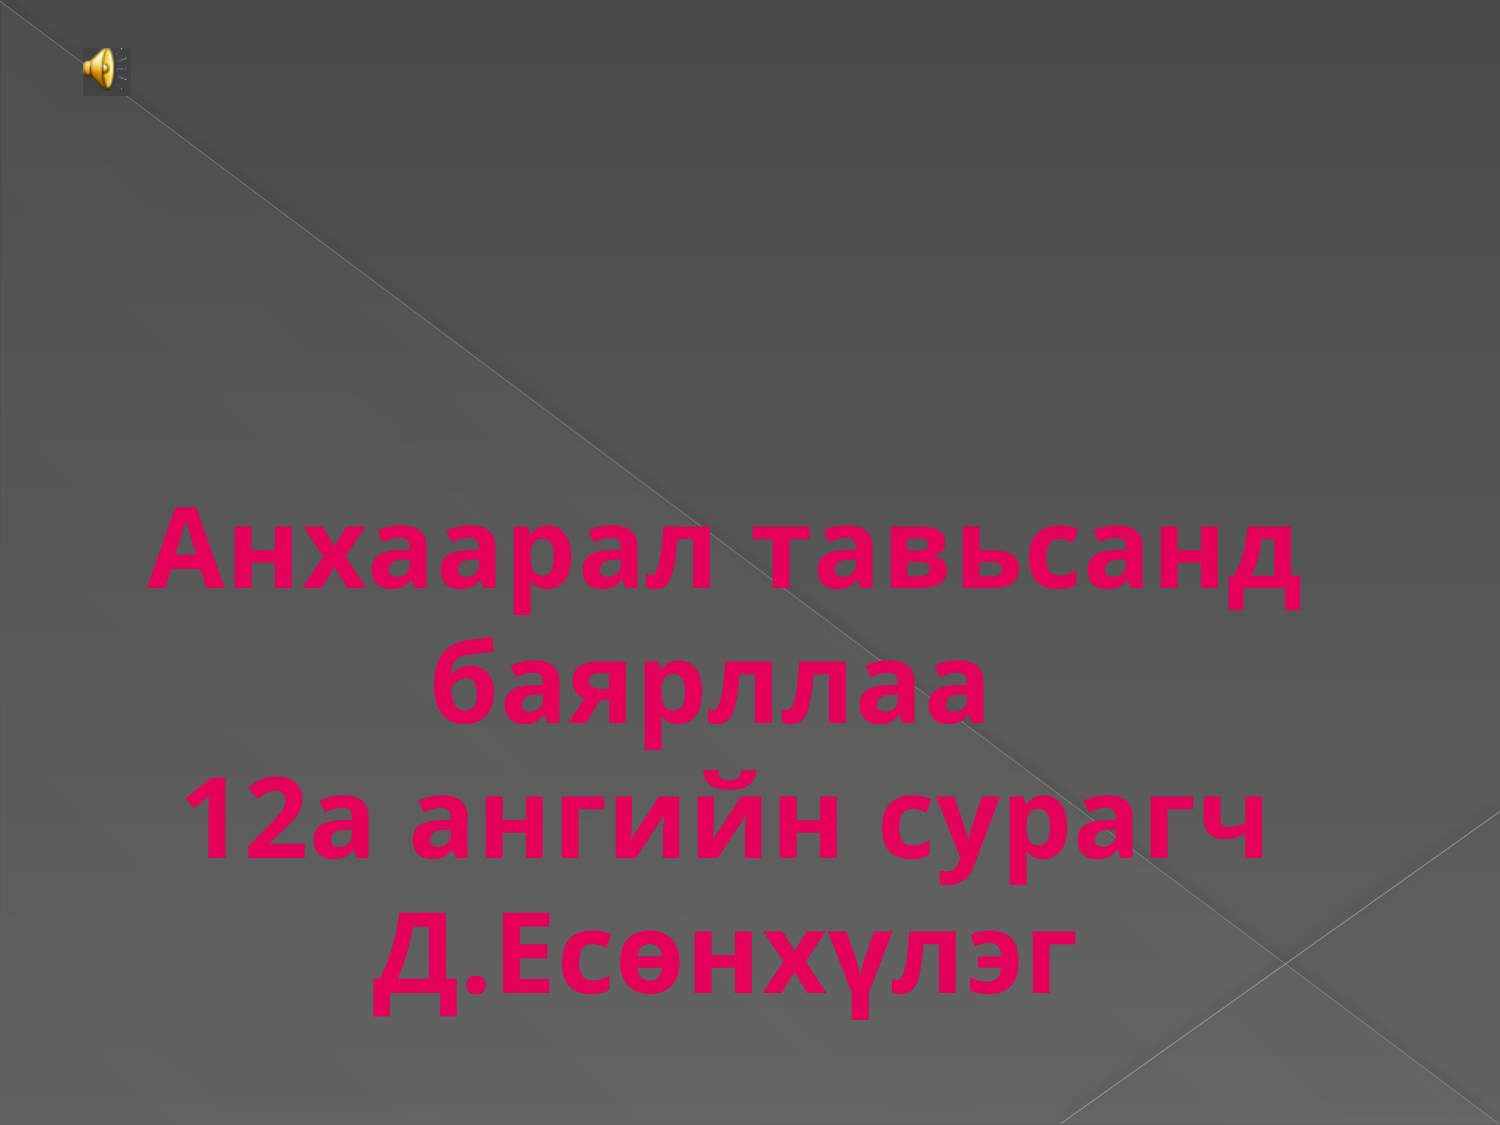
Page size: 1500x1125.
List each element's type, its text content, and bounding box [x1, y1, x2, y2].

text_box Анхаарал тавьсанд баярллаа 12а ангийн сурагч Д.Есөнхүлэг [0, 468, 1453, 1024]
picture [81, 46, 133, 98]
